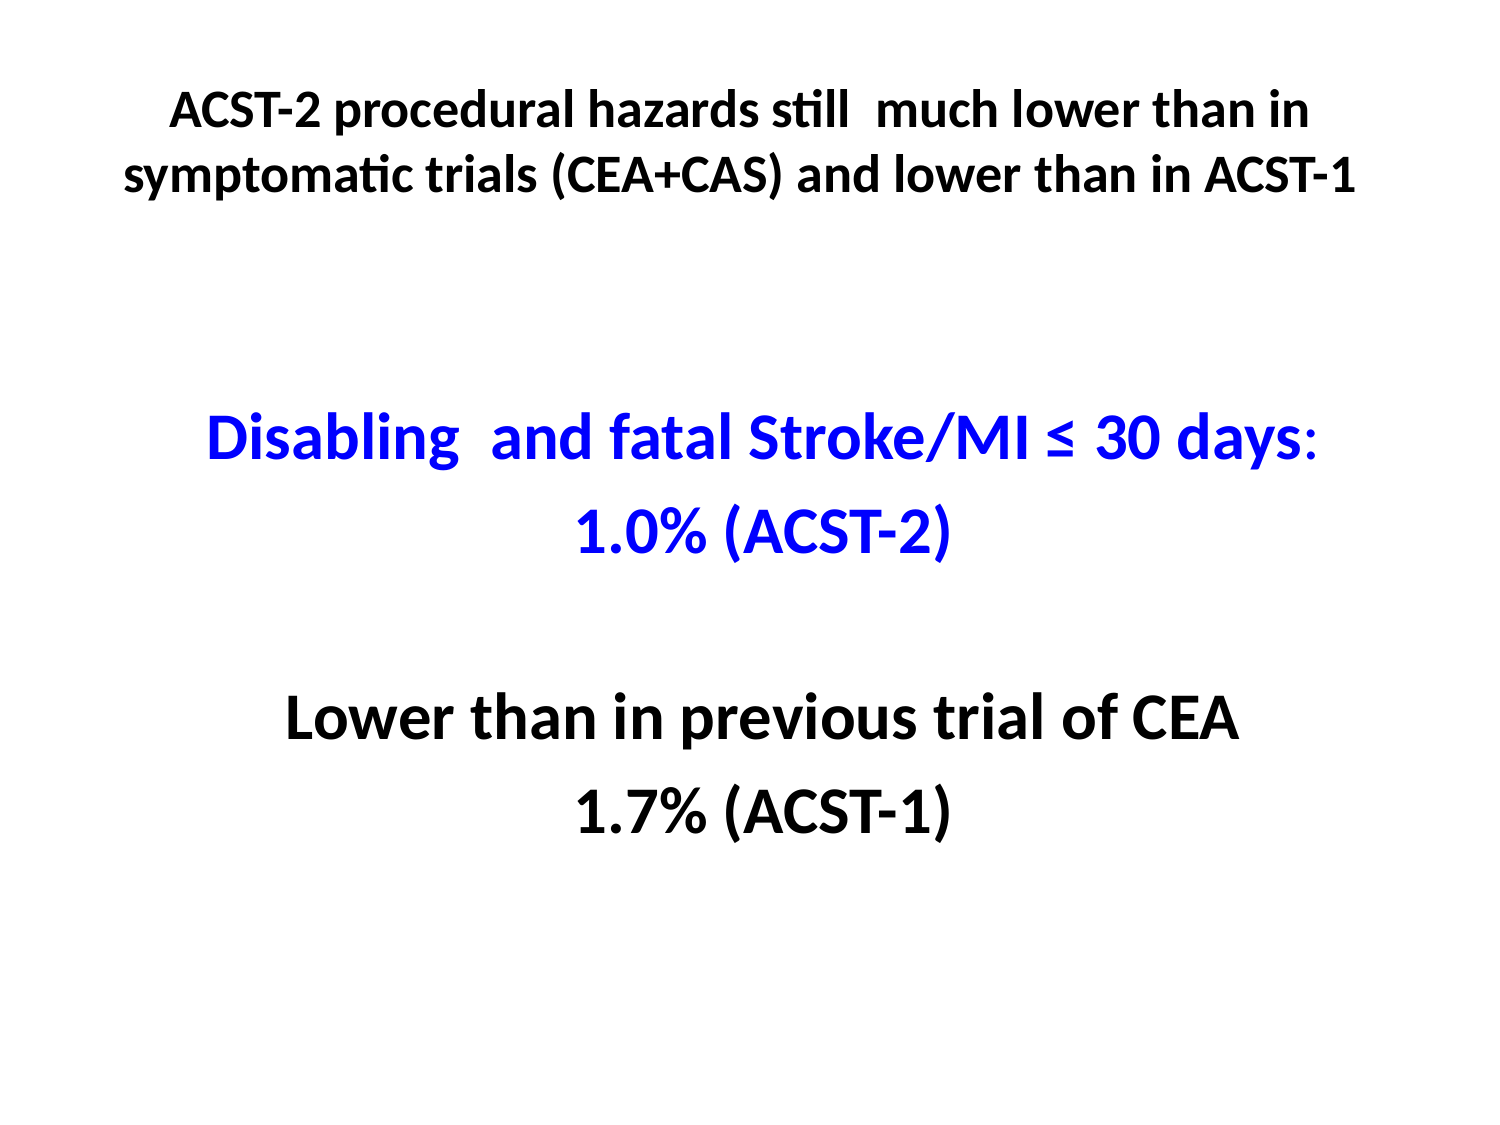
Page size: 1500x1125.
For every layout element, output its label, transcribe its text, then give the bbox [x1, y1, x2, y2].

list Disabling and fatal Stroke/MI ≤ 30 days: 1.0% (ACST-2) Lower than in previous trial of CEA 1.7% (ACST-1) [88, 292, 1439, 1035]
title ACST-2 procedural hazards still much lower than in symptomatic trials (CEA+CAS) and lower than in ACST-1 [39, 45, 1442, 233]
